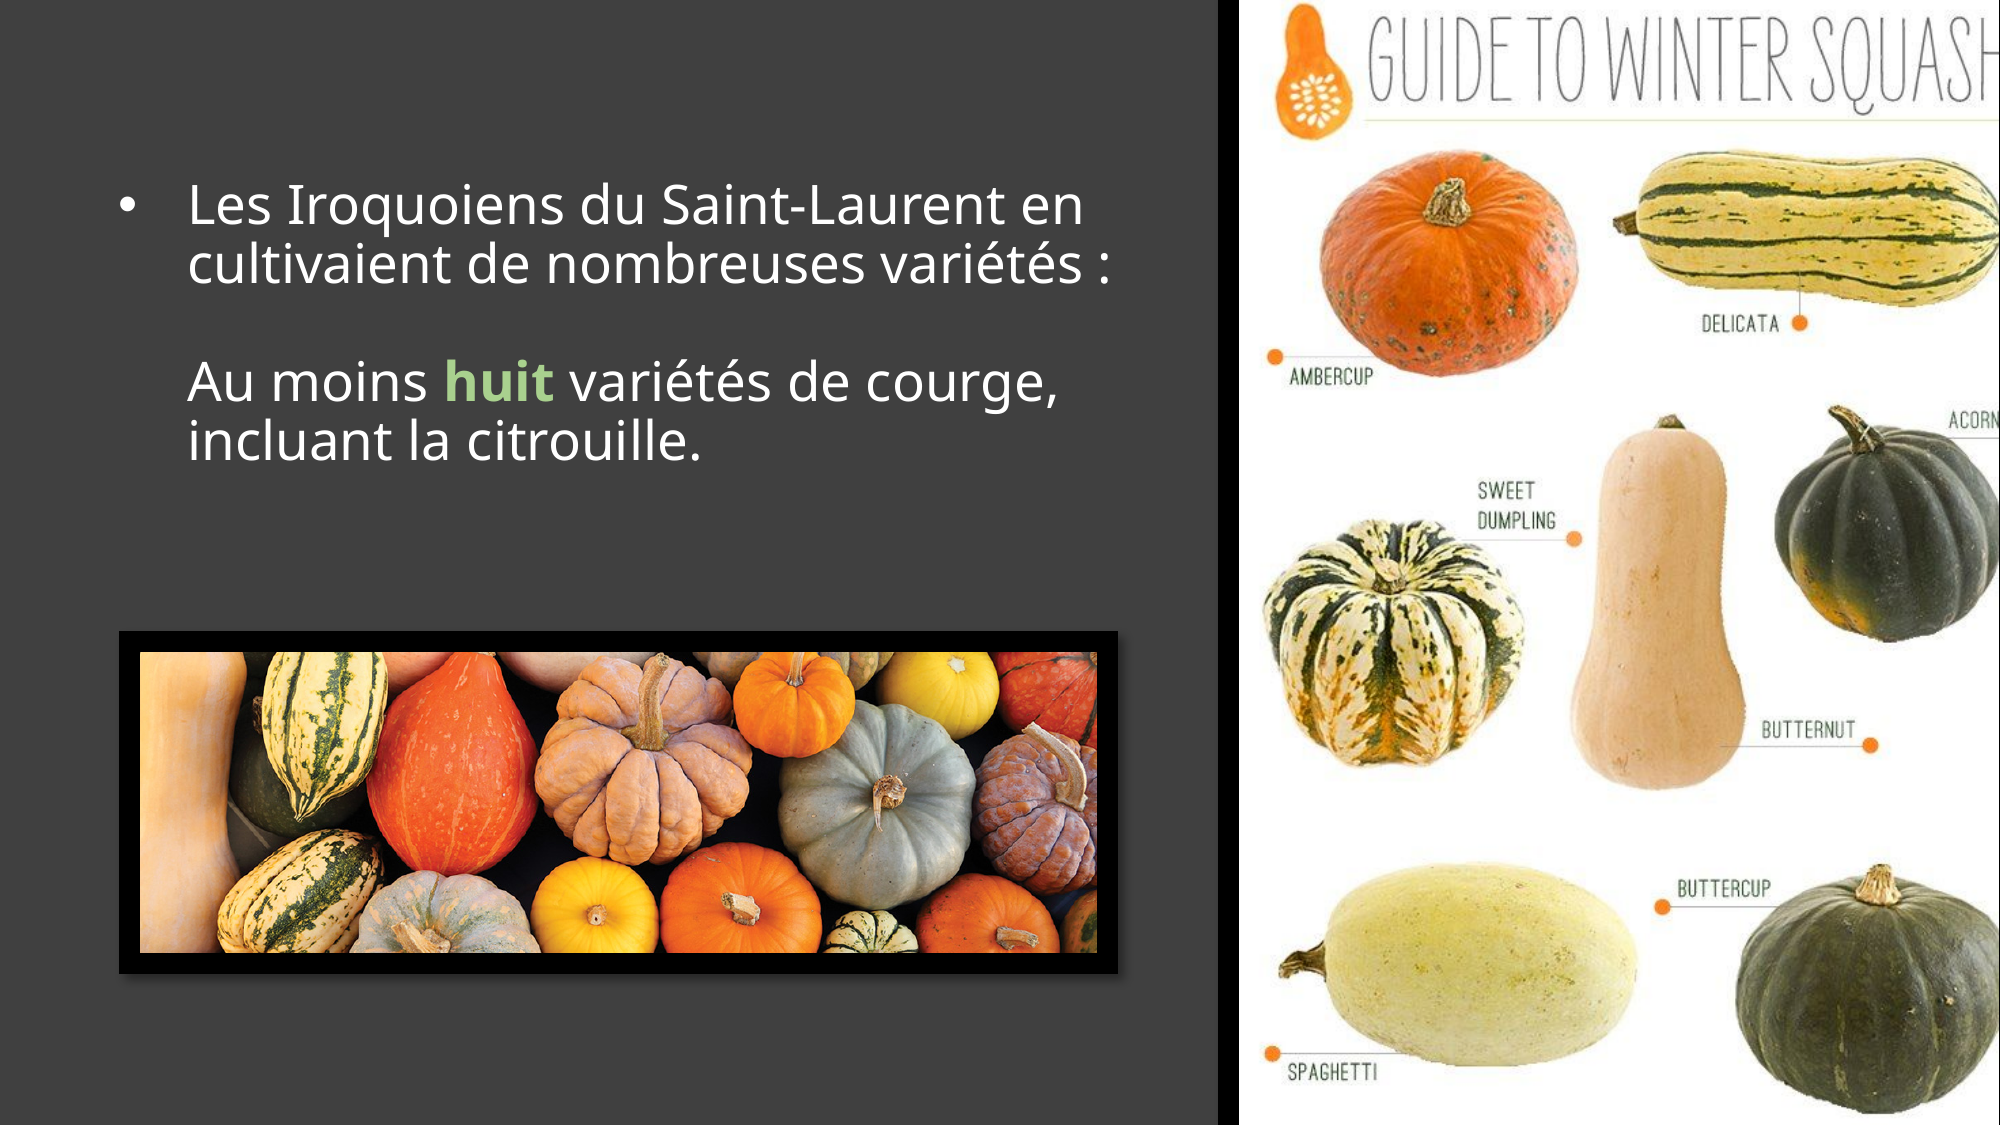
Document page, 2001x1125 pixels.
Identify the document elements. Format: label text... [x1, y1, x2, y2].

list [1238, 0, 2000, 1125]
title Les Iroquoiens du Saint-Laurent en cultivaient de nombreuses variétés : Au moins huit variétés de courge, incluant la citrouille. [103, 104, 1134, 737]
picture [139, 651, 1098, 954]
text_box [0, 0, 1217, 1125]
